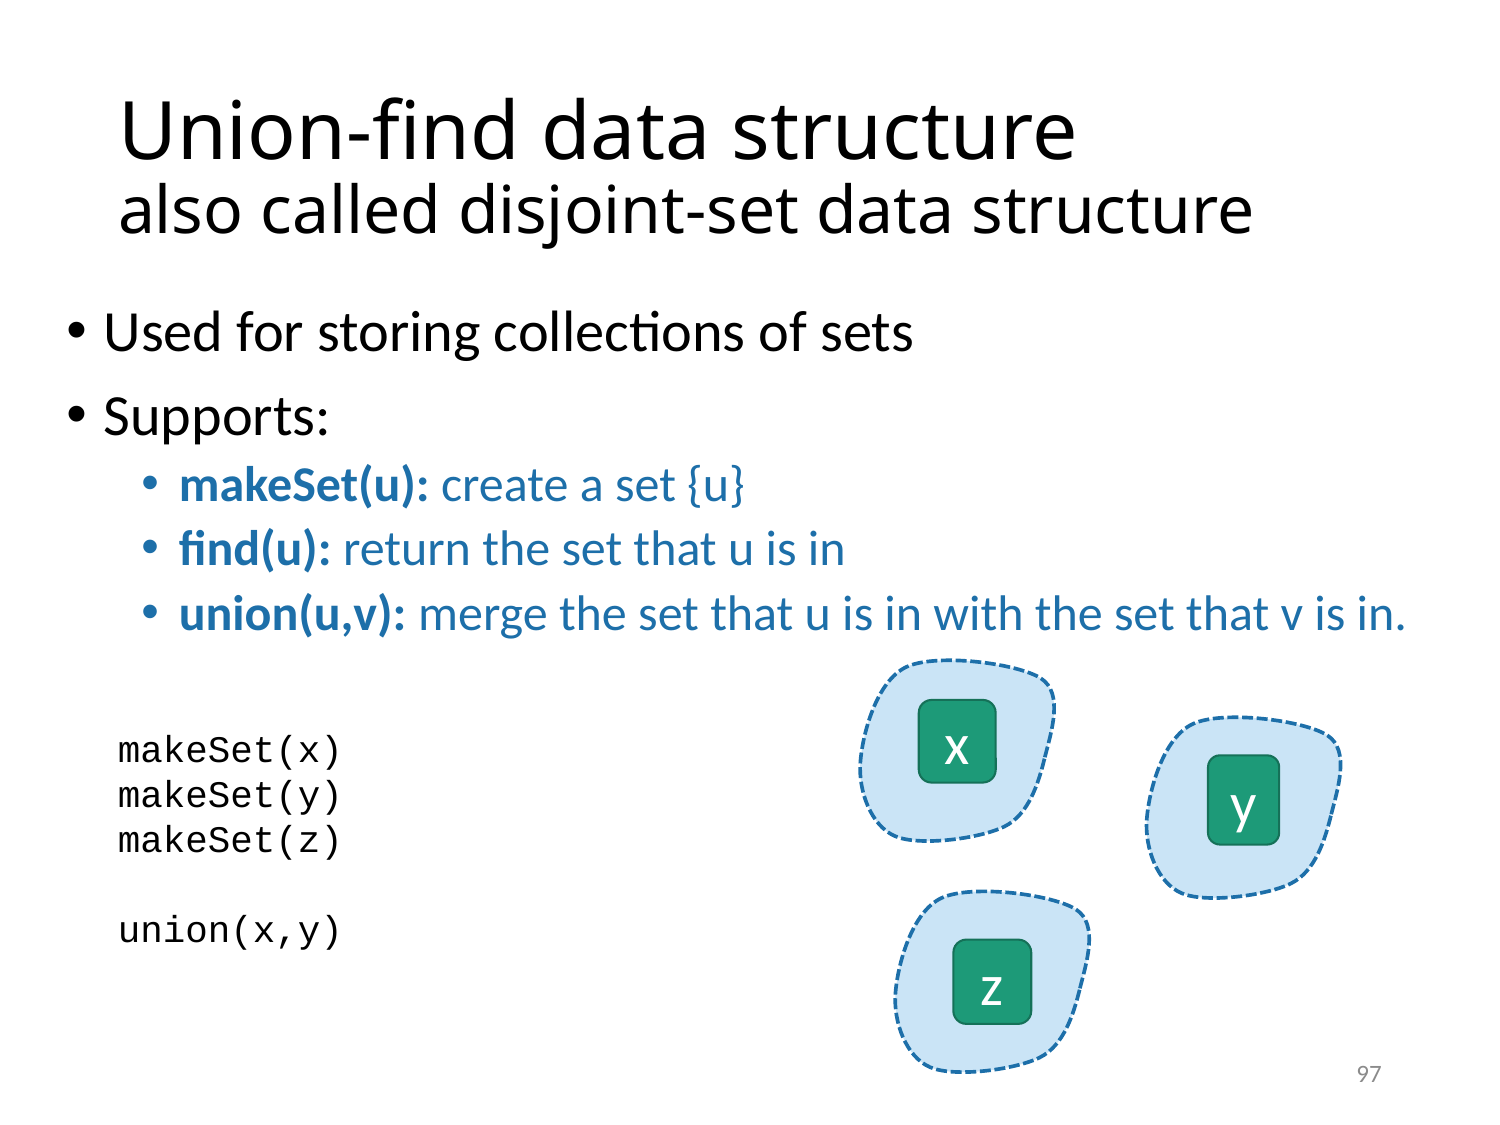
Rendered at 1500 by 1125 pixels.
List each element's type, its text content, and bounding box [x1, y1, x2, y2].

text_box [894, 1008, 1076, 1074]
text_box makeSet(x) makeSet(y) makeSet(z) union(x,y) [103, 717, 692, 1047]
text_box z [952, 938, 1033, 1025]
text_box y [1206, 754, 1281, 846]
title Union-find data structure also called disjoint-set data structure [103, 59, 1397, 278]
text_box [246, 163, 402, 224]
list Used for storing collections of sets Supports: makeSet(u): create a set {u} find(u): return the set that u is in union(u,v): merge the set that u is in with the set that v is in. [51, 293, 1449, 1008]
slide_number 97 [1059, 1042, 1397, 1103]
text_box x [917, 698, 997, 784]
